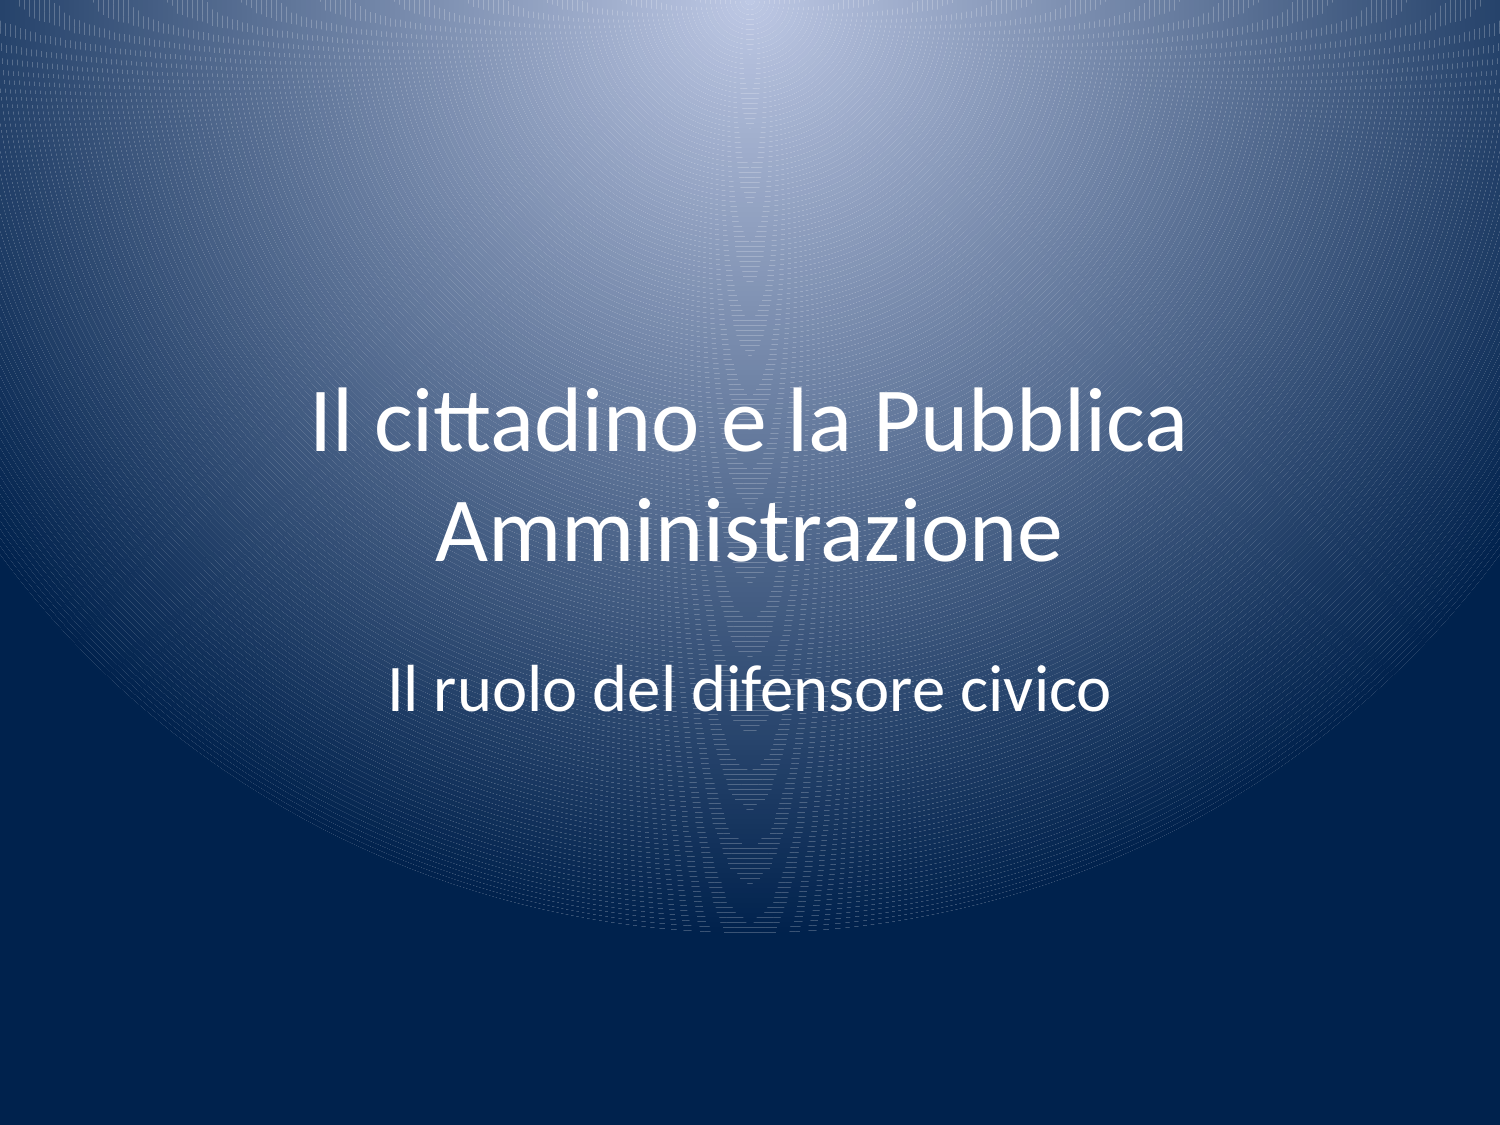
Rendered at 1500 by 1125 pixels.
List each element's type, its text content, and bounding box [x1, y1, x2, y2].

subtitle Il ruolo del difensore civico [225, 637, 1275, 925]
title Il cittadino e la Pubblica Amministrazione [112, 349, 1388, 591]
